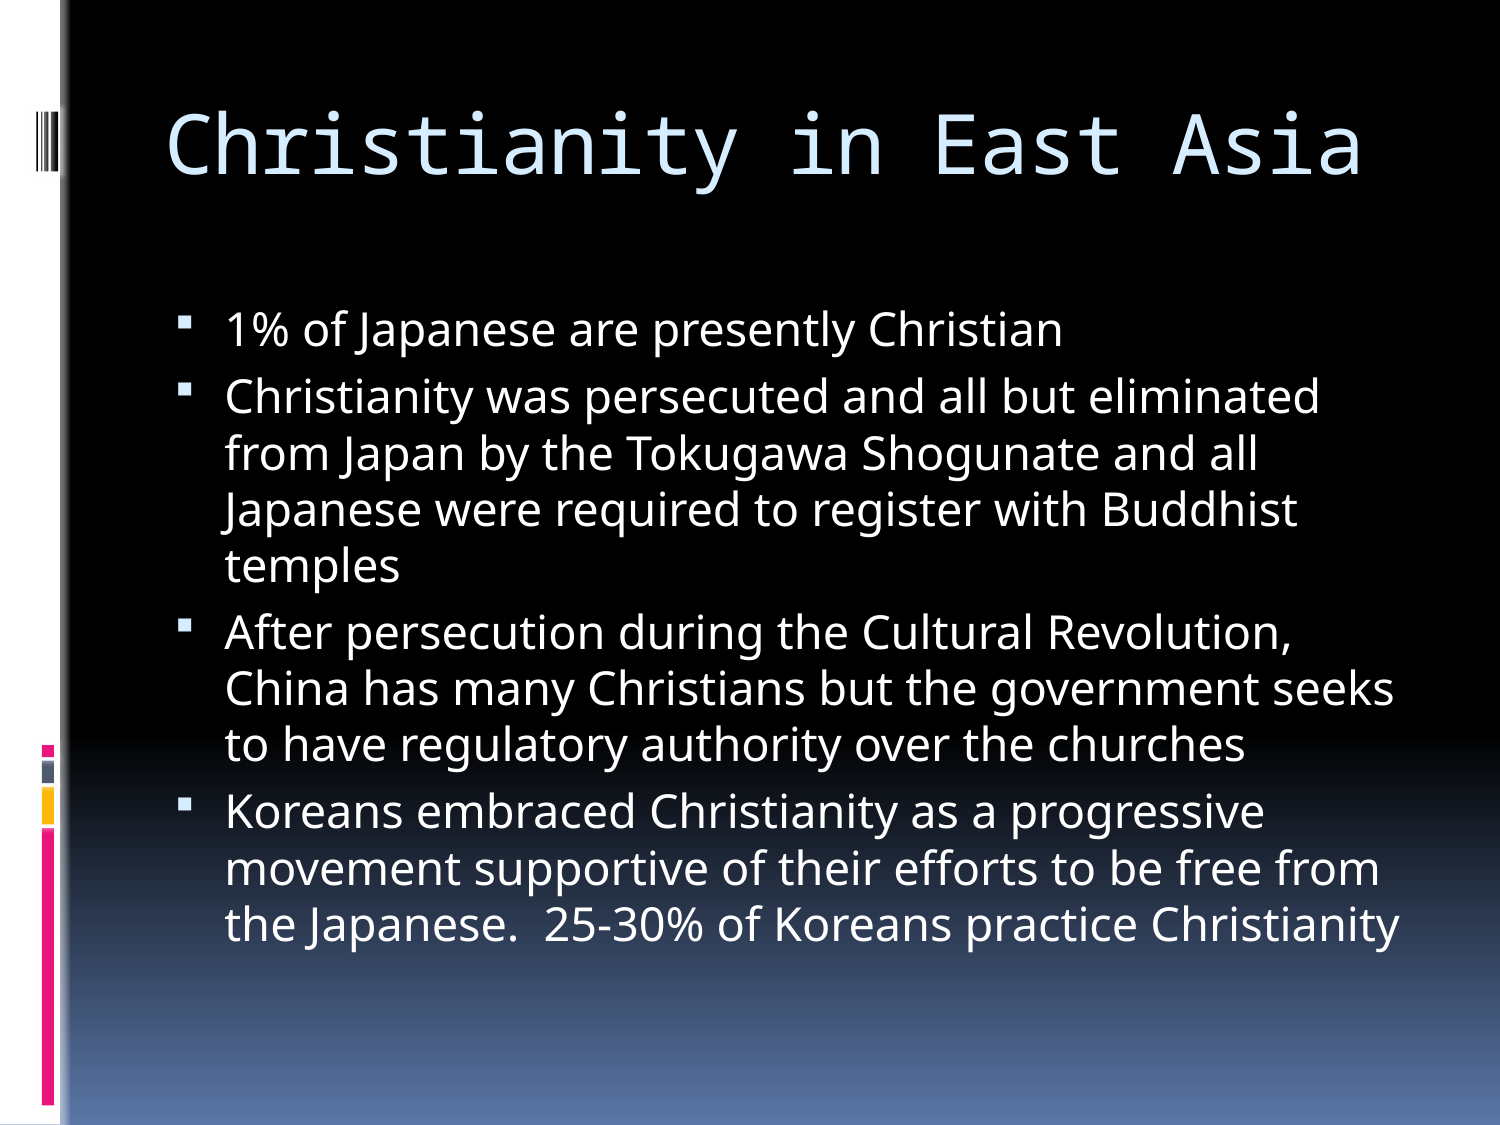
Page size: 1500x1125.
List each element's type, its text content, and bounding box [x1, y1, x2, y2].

list 1% of Japanese are presently Christian Christianity was persecuted and all but eliminated from Japan by the Tokugawa Shogunate and all Japanese were required to register with Buddhist temples After persecution during the Cultural Revolution, China has many Christians but the government seeks to have regulatory authority over the churches Koreans embraced Christianity as a progressive movement supportive of their efforts to be free from the Japanese. 25-30% of Koreans practice Christianity [150, 292, 1425, 1043]
title Christianity in East Asia [150, 83, 1425, 234]
